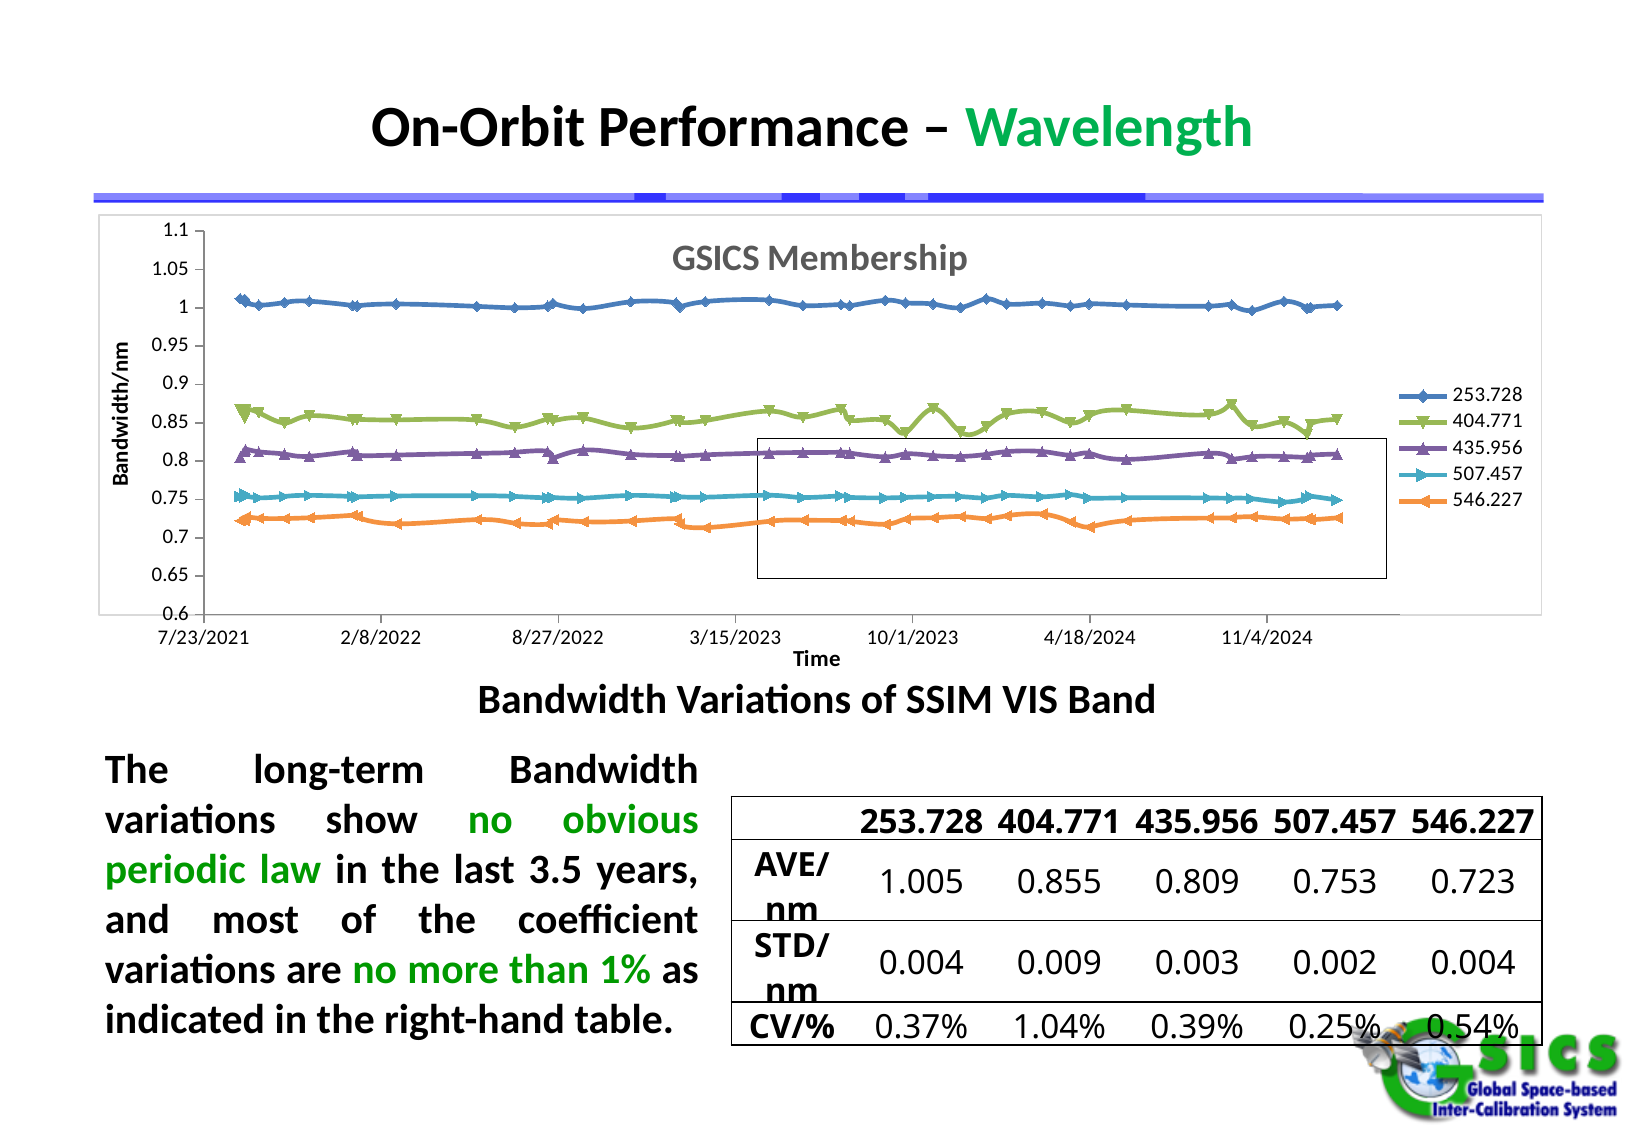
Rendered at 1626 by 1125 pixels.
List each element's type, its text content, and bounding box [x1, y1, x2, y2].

picture [1343, 1010, 1625, 1125]
table_header 404.771 [990, 797, 1128, 839]
table_header 546.227 [1404, 797, 1541, 839]
table_cell 0.855 [990, 840, 1128, 920]
title On-Orbit Performance – Wavelength [80, 44, 1544, 202]
text_box The long-term Bandwidth variations show no obvious periodic law in the last 3.5 years, and most of the coefficient variations are no more than 1% as indicated in the right-hand table. [90, 734, 714, 1050]
table_cell 0.54% [1404, 1003, 1541, 1044]
table_cell 0.25% [1266, 1003, 1404, 1044]
table_cell 0.809 [1128, 840, 1266, 920]
text_box Bandwidth Variations of SSIM VIS Band [358, 687, 1277, 729]
table_cell STD/nm [732, 921, 853, 1001]
table_cell 0.753 [1266, 840, 1404, 920]
table_cell 0.723 [1404, 840, 1541, 920]
table_cell 0.004 [853, 921, 990, 1001]
table_cell 1.005 [853, 840, 990, 920]
table_cell AVE/nm [732, 840, 853, 920]
table_cell 0.37% [853, 1003, 990, 1044]
table_cell 0.39% [1128, 1003, 1266, 1044]
chart [92, 213, 1543, 680]
table_cell 0.003 [1128, 921, 1266, 1001]
table_header 507.457 [1266, 797, 1404, 839]
table_header 253.728 [853, 797, 990, 839]
table_cell 0.002 [1266, 921, 1404, 1001]
table_cell 0.004 [1404, 921, 1541, 1001]
table_cell 0.009 [990, 921, 1128, 1001]
table_cell 1.04% [990, 1003, 1128, 1044]
table_header 435.956 [1128, 797, 1266, 839]
table_header [732, 797, 853, 839]
table_cell CV/% [732, 1003, 853, 1044]
